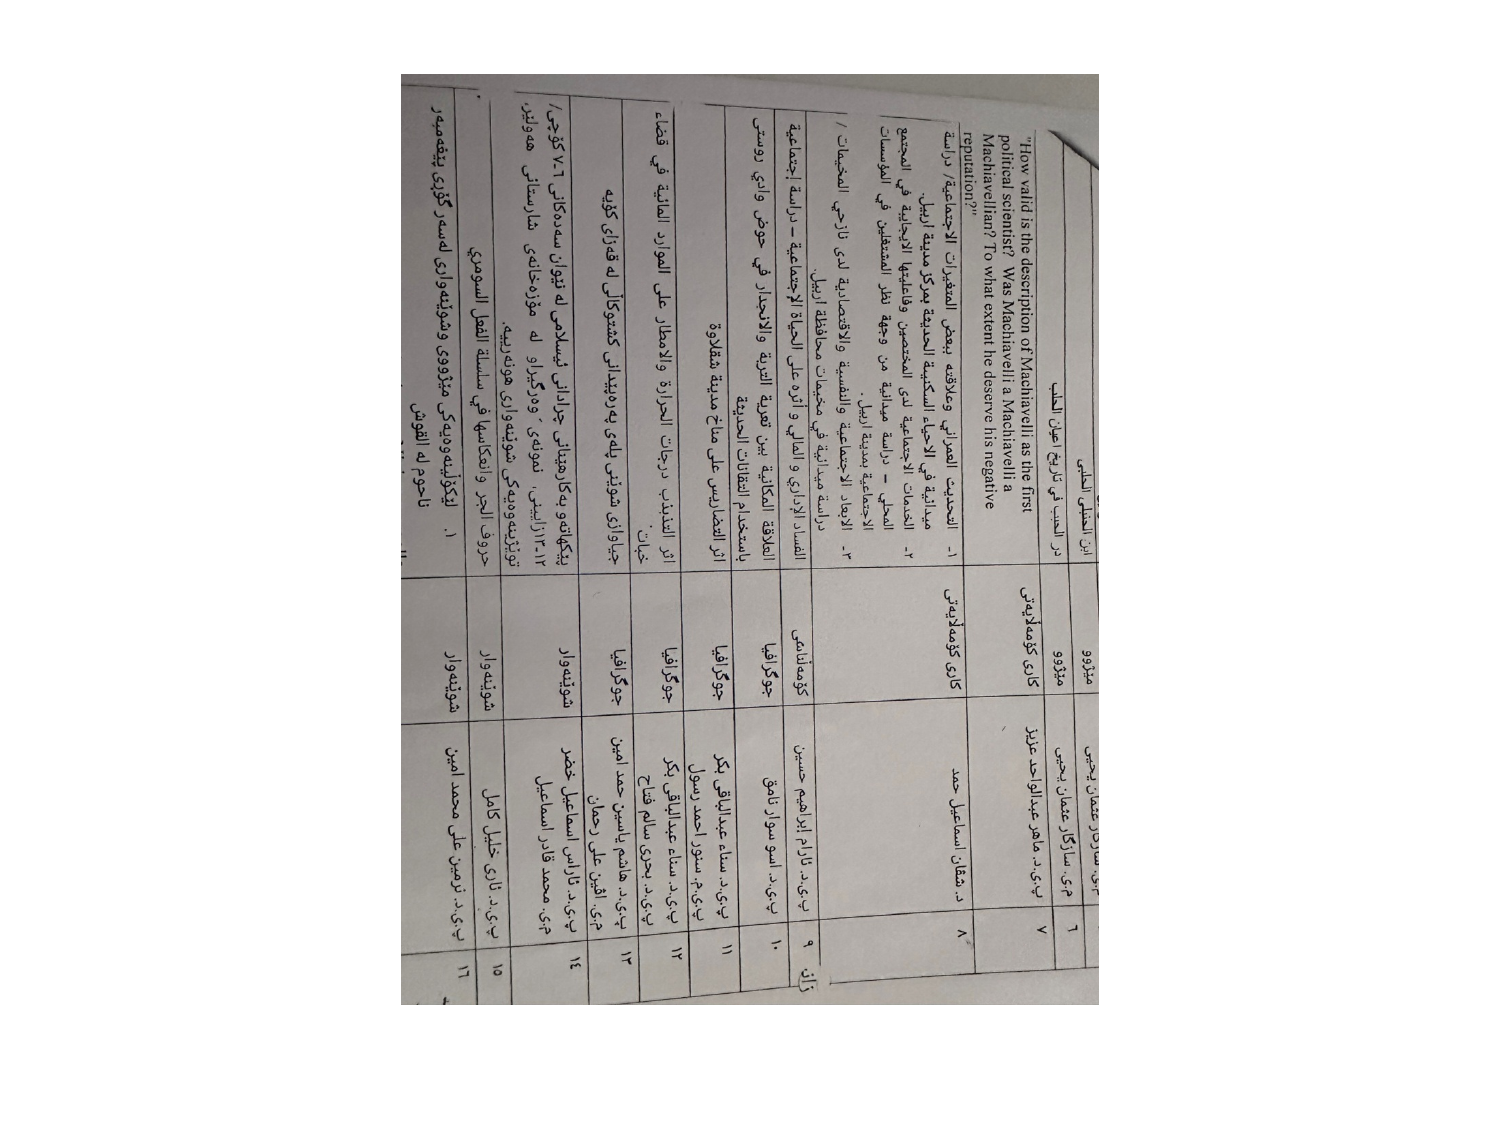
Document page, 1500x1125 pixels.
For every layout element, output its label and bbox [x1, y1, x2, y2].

list [400, 74, 1099, 1006]
